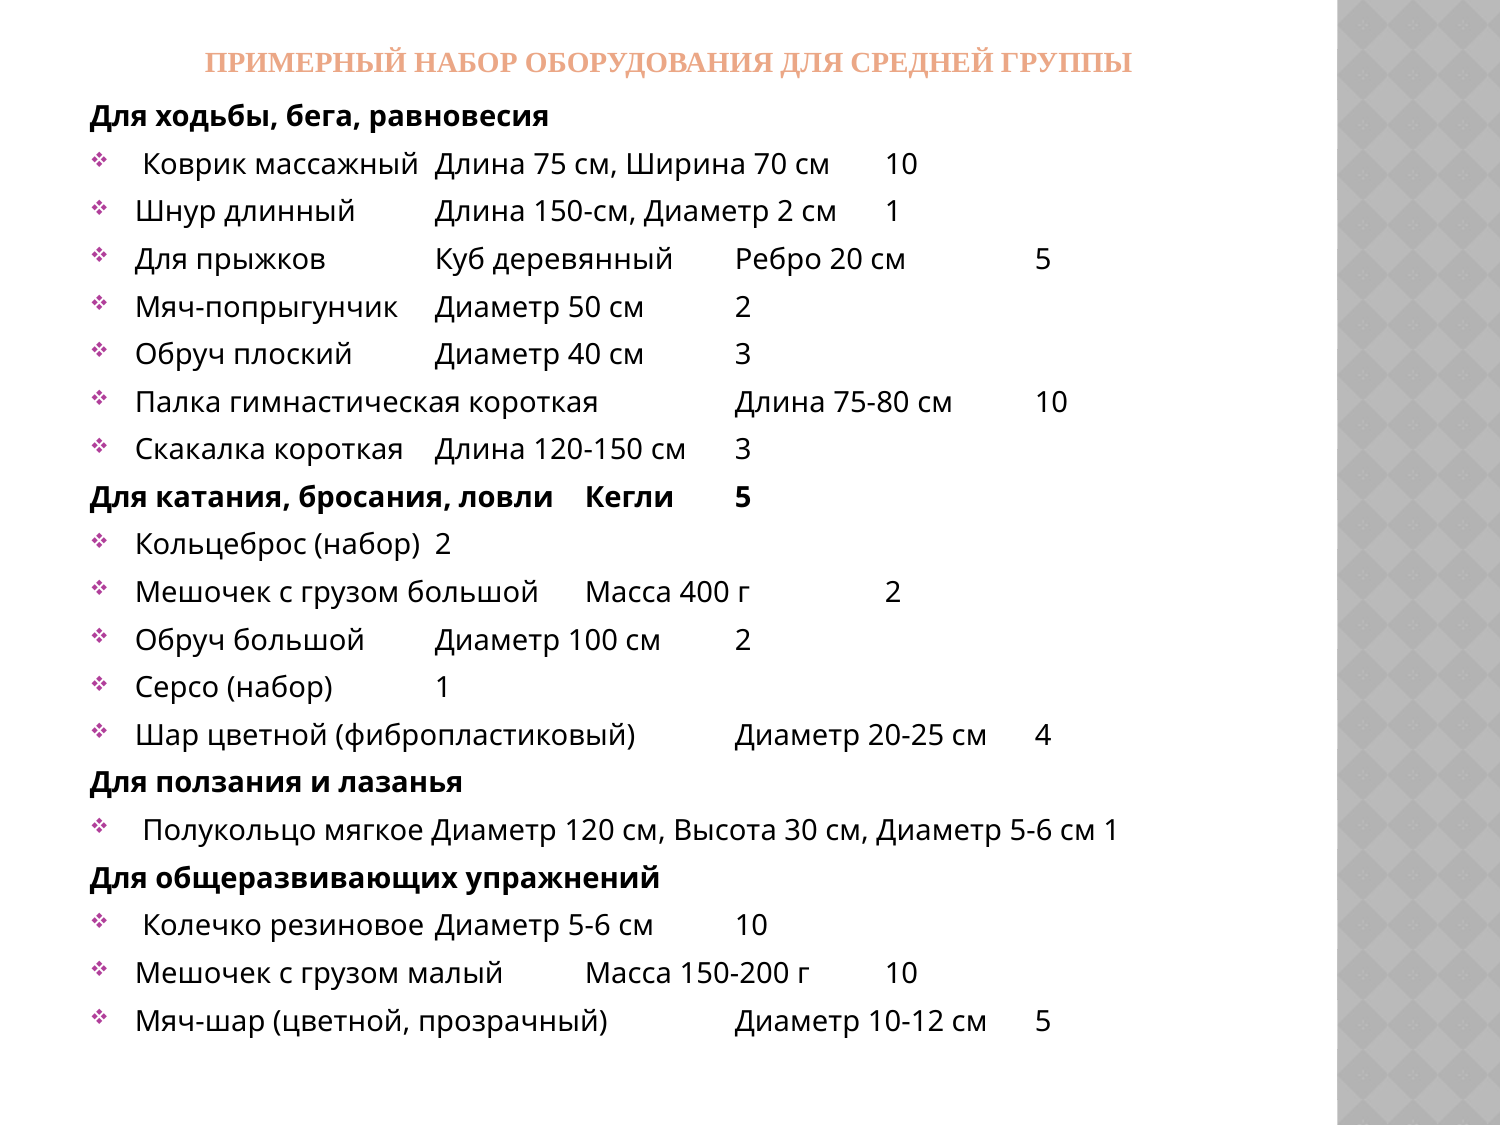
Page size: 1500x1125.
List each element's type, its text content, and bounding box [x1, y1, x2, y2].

title Примерный набор оборудования для средней группы [75, 0, 1263, 79]
list Для ходьбы, бега, равновесия Коврик массажный Длина 75 см, Ширина 70 см 10 Шнур длинный Длина 150-см, Диаметр 2 см 1 Для прыжков Куб деревянный Ребро 20 см 5 Мяч-попрыгунчик Диаметр 50 см 2 Обруч плоский Диаметр 40 см 3 Палка гимнастическая короткая Длина 75-80 см 10 Скакалка короткая Длина 120-150 см 3 Для катания, бросания, ловли Кегли 5 Кольцеброс (набор) 2 Мешочек с грузом большой Масса 400 г 2 Обруч большой Диаметр 100 см 2 Серсо (набор) 1 Шар цветной (фибропластиковый) Диаметр 20-25 см 4 Для ползания и лазанья Полукольцо мягкое Диаметр 120 см, Высота 30 см, Диаметр 5-6 см 1 Для общеразвивающих упражнений Колечко резиновое Диаметр 5-6 см 10 Мешочек с грузом малый Масса 150-200 г 10 Мяч-шар (цветной, прозрачный) Диаметр 10-12 см 5 [75, 90, 1263, 1071]
